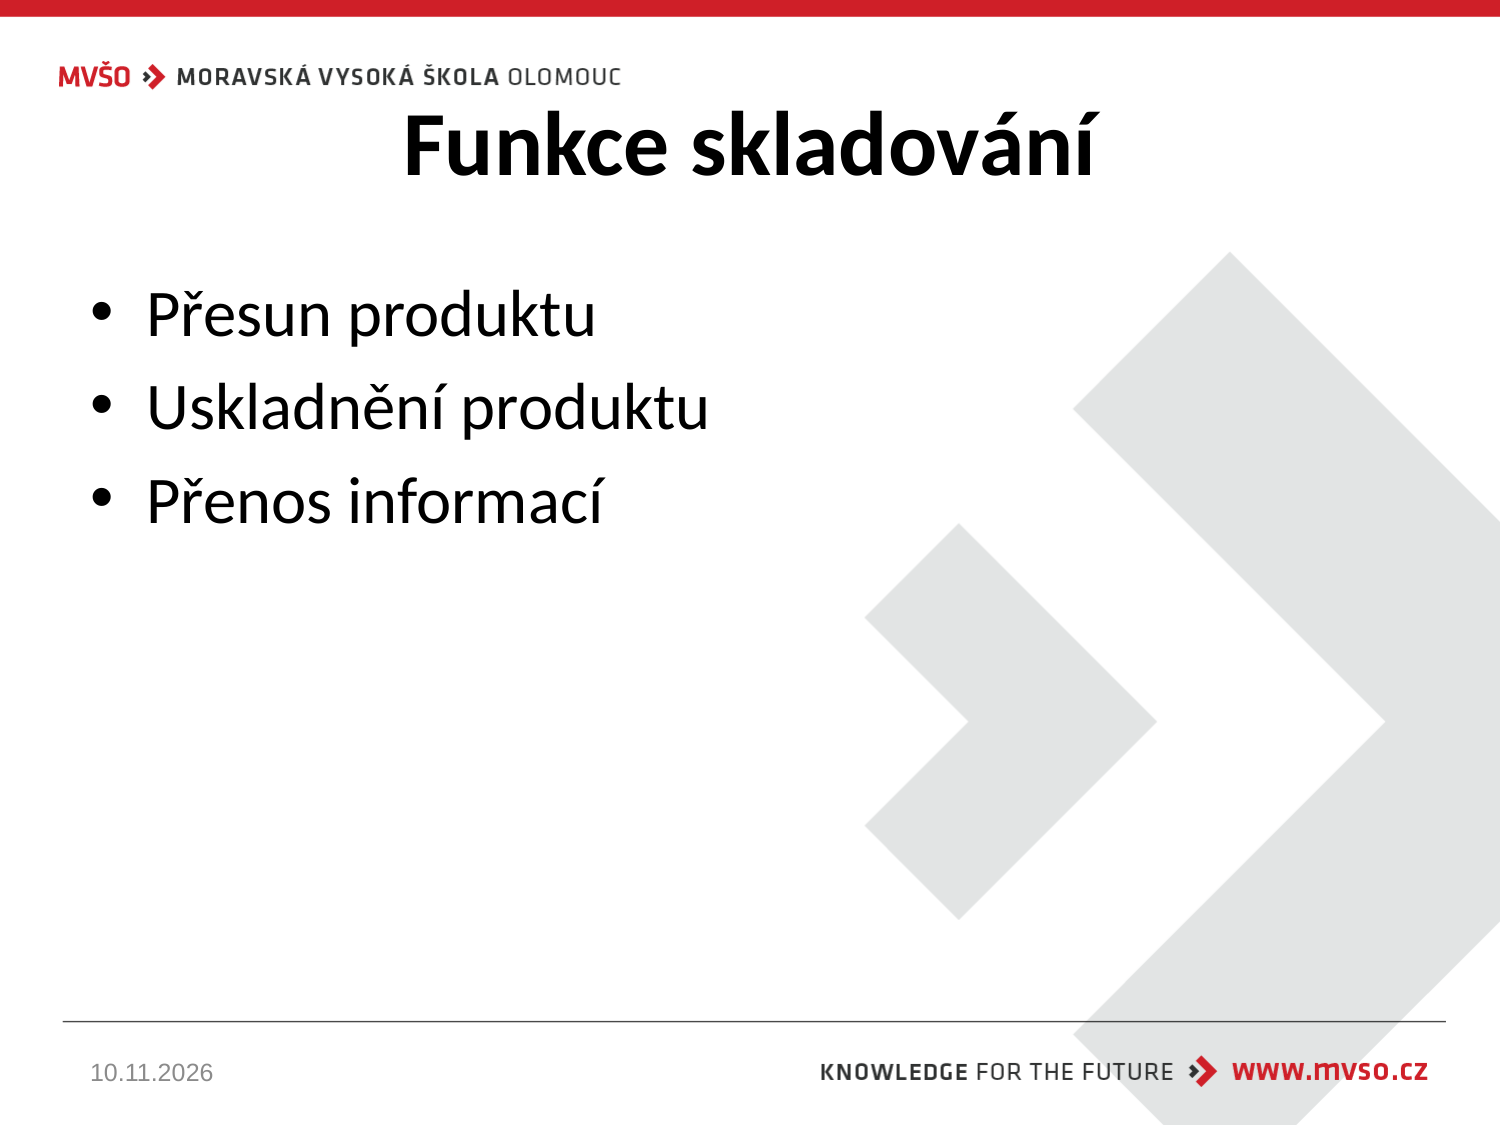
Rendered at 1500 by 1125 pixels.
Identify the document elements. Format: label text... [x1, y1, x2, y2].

title Funkce skladování [75, 45, 1425, 233]
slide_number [75, 1042, 425, 1103]
picture [0, 0, 1500, 1125]
list Přesun produktu Uskladnění produktu Přenos informací [75, 262, 1425, 1005]
